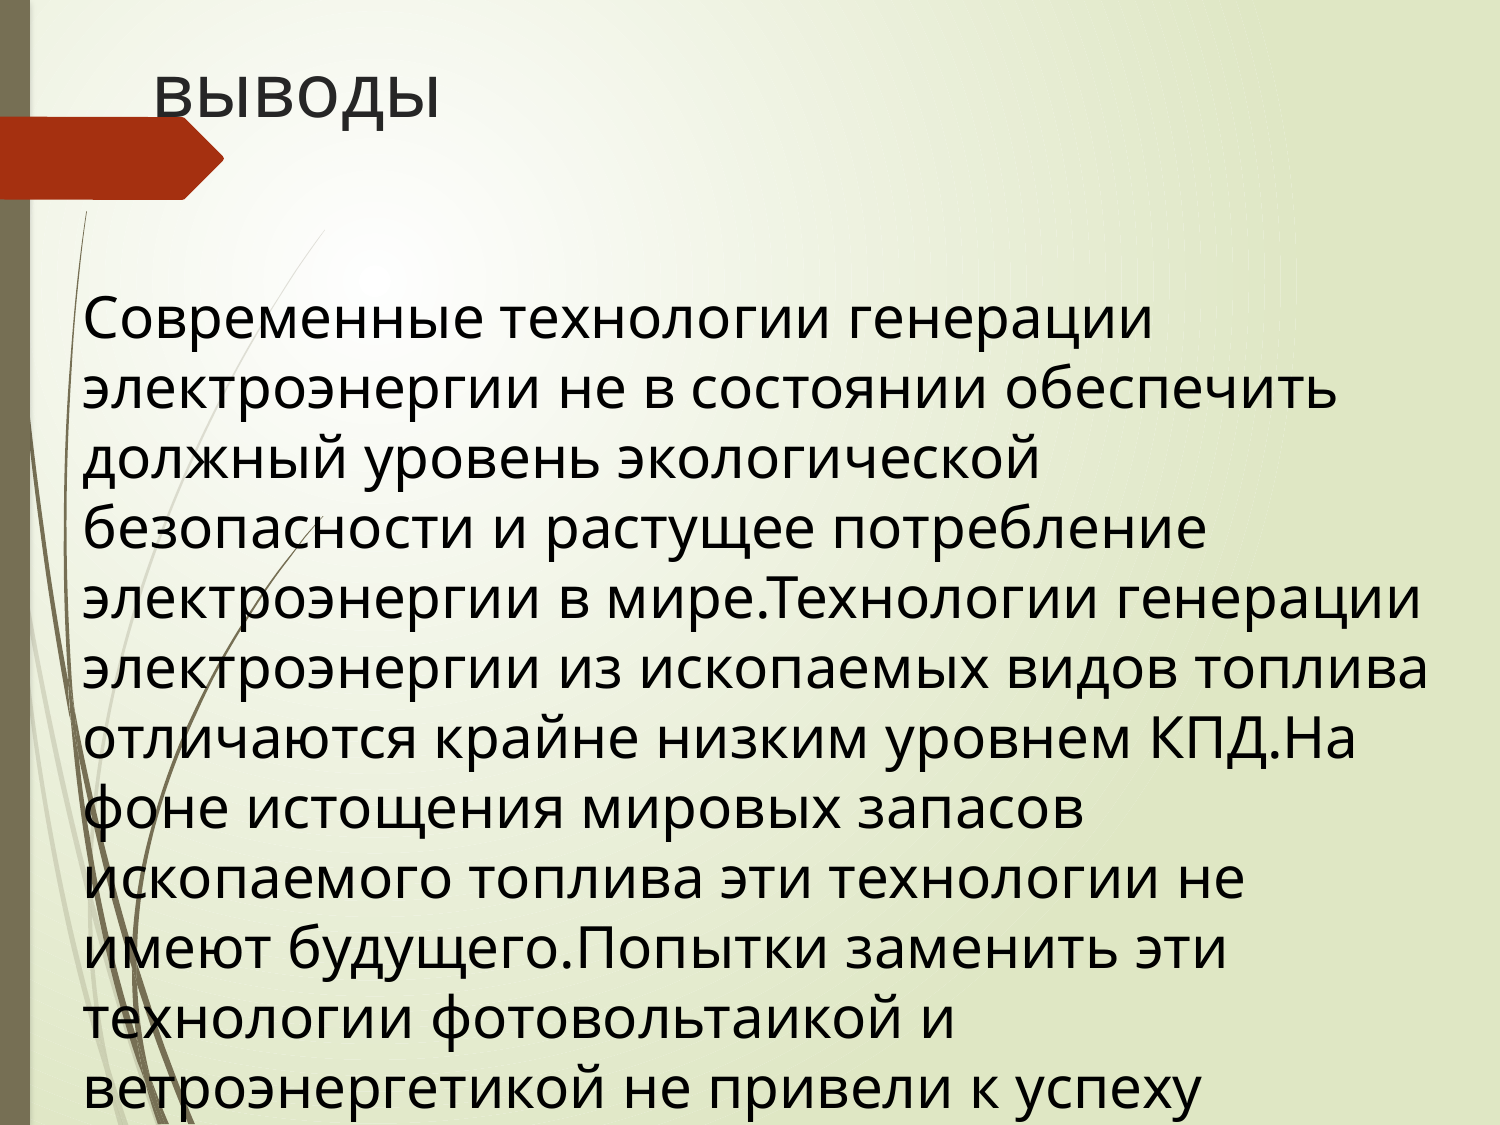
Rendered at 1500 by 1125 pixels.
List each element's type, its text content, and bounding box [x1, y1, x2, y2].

text_box Современные технологии генерации электроэнергии не в состоянии обеспечить должный уровень экологической безопасности и растущее потребление электроэнергии в мире.Технологии генерации электроэнергии из ископаемых видов топлива отличаются крайне низким уровнем КПД.На фоне истощения мировых запасов ископаемого топлива эти технологии не имеют будущего.Попытки заменить эти технологии фотовольтаикой и ветроэнергетикой не привели к успеху [67, 463, 1464, 1125]
text_box Современные технологии генерации электроэнергии не в состоянии обеспечить должный уровень экологической безопасности и растущее потребление электроэнергии в мире.Технологии генерации электроэнергии из ископаемых видов топлива отличаются крайне низким уровнем КПД.На фоне истощения мировых запасов ископаемого топлива эти технологии не имеют будущего.Попытки заменить эти технологии фотовольтаикой и ветроэнергетикой не привели к успеху [67, 272, 1464, 386]
text_box [53, 386, 1485, 463]
title выводы [136, 35, 1366, 155]
